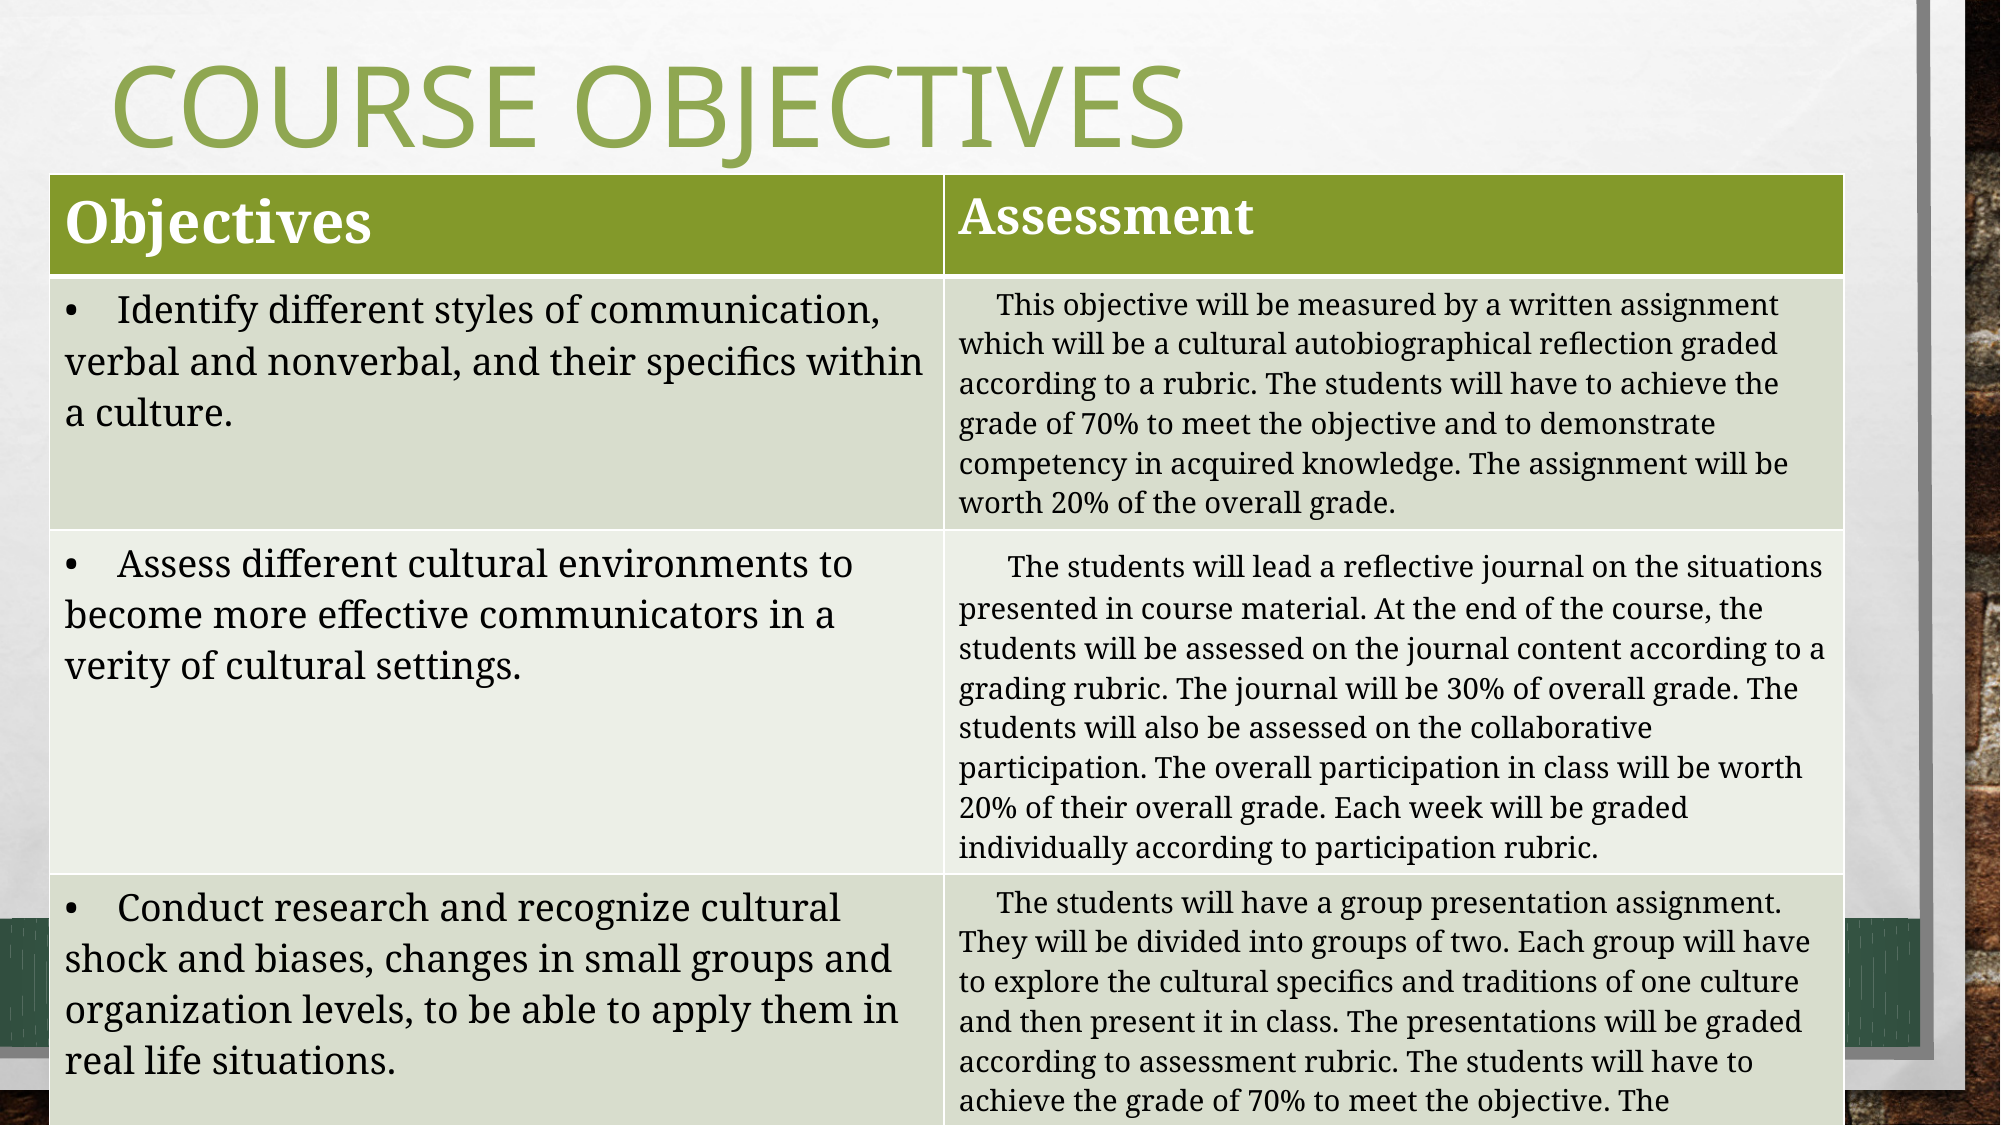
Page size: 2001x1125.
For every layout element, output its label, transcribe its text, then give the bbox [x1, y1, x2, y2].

table_cell • Identify different styles of communication, verbal and nonverbal, and their specifics within a culture. [50, 279, 943, 529]
table_cell • Conduct research and recognize cultural shock and biases, changes in small groups and organization levels, to be able to apply them in real life situations. [50, 875, 943, 1125]
table_cell • Assess different cultural environments to become more effective communicators in a verity of cultural settings. [50, 531, 943, 873]
table_cell This objective will be measured by a written assignment which will be a cultural autobiographical reflection graded according to a rubric. The students will have to achieve the grade of 70% to meet the objective and to demonstrate competency in acquired knowledge. The assignment will be worth 20% of the overall grade. [945, 279, 1843, 529]
picture [1845, 0, 2000, 1125]
table_cell The students will have a group presentation assignment. They will be divided into groups of two. Each group will have to explore the cultural specifics and traditions of one culture and then present it in class. The presentations will be graded according to assessment rubric. The students will have to achieve the grade of 70% to meet the objective. The presentation will be 30% of the overall grade. [945, 875, 1843, 1125]
table_cell The students will lead a reflective journal on the situations presented in course material. At the end of the course, the students will be assessed on the journal content according to a grading rubric. The journal will be 30% of overall grade. The students will also be assessed on the collaborative participation. The overall participation in class will be worth 20% of their overall grade. Each week will be graded individually according to participation rubric. [945, 531, 1843, 873]
table_header Objectives [50, 175, 943, 274]
title Course objectives [93, 16, 1800, 173]
table_header Assessment [945, 175, 1843, 274]
picture [0, 1090, 49, 1125]
